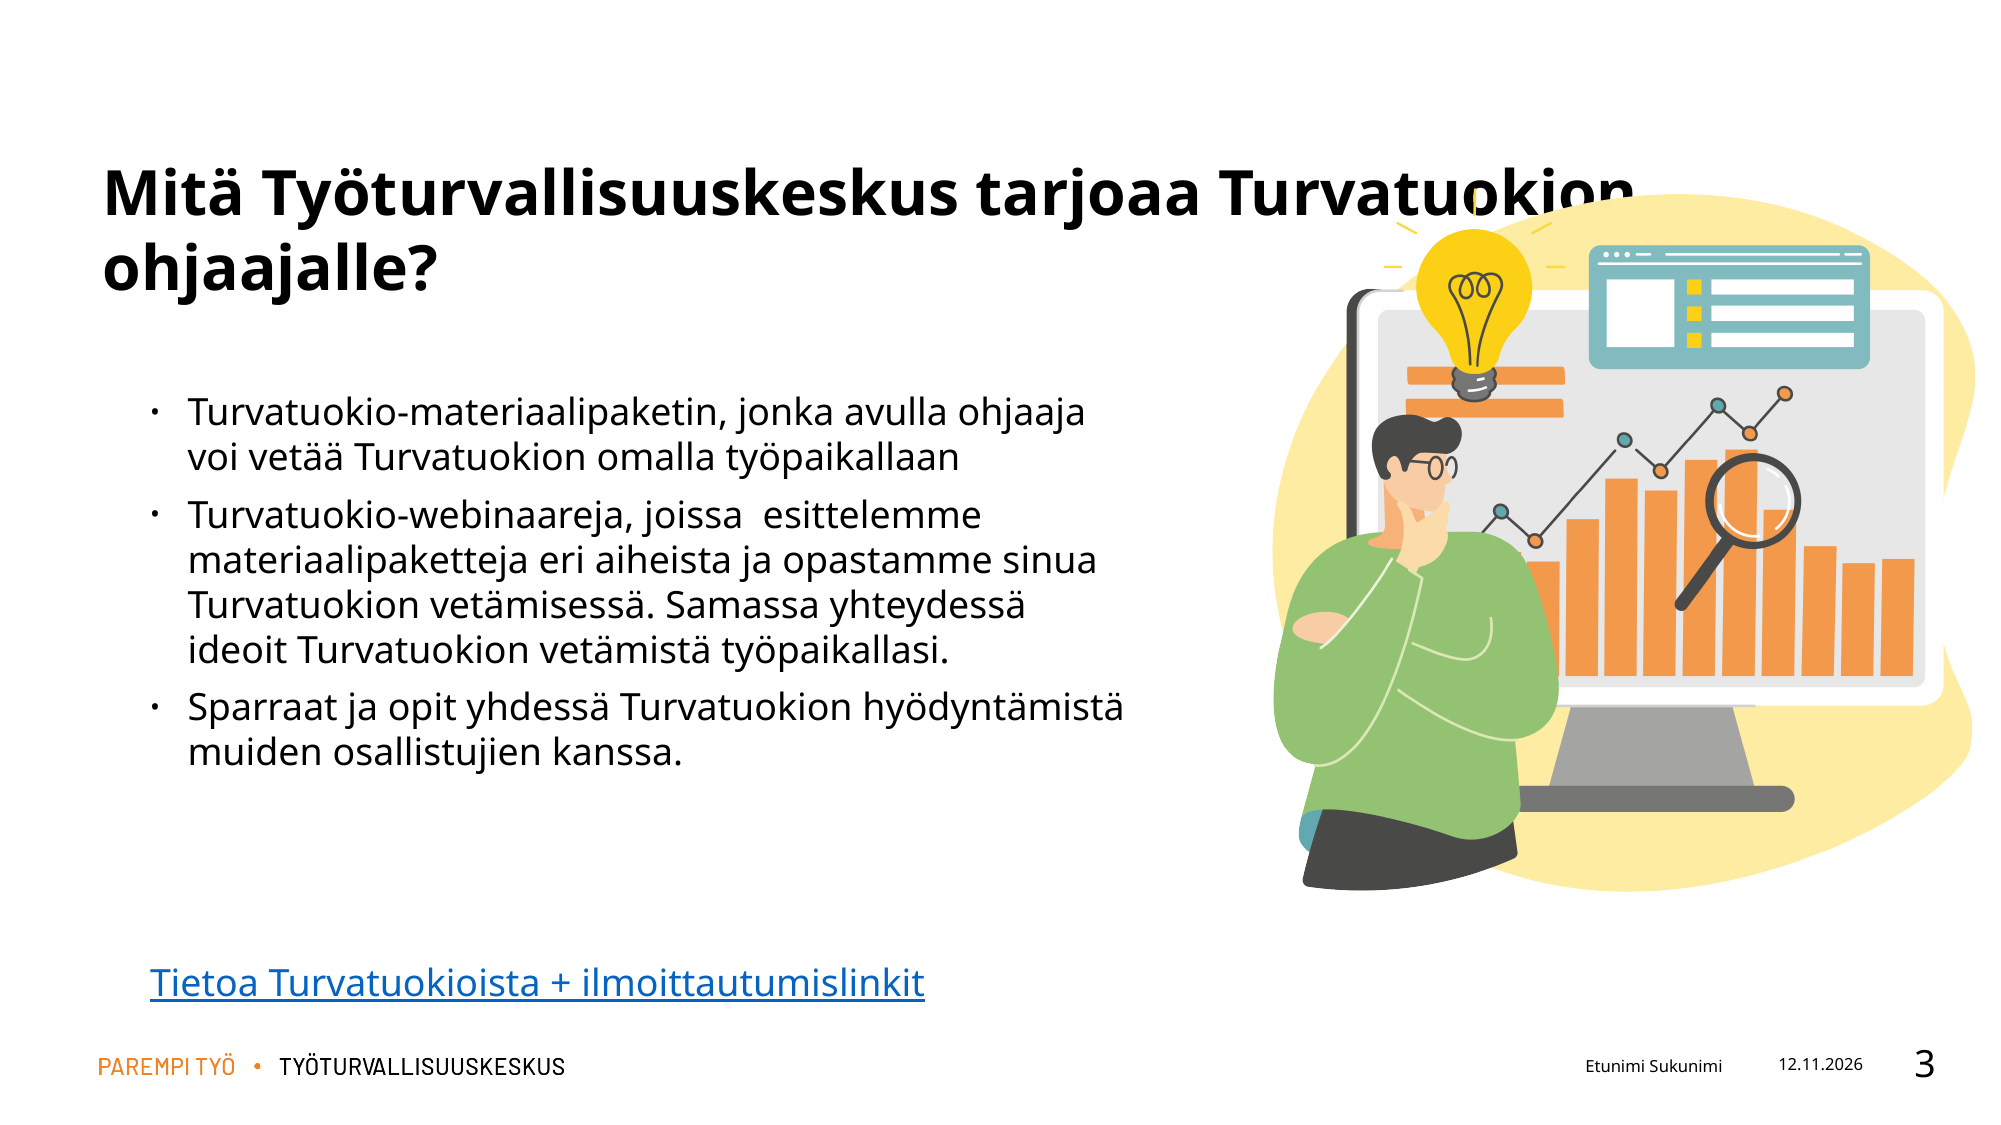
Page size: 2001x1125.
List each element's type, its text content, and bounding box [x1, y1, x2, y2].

list Turvatuokio-materiaalipaketin, jonka avulla ohjaaja voi vetää Turvatuokion omalla työpaikallaan Turvatuokio-webinaareja, joissa esittelemme materiaalipaketteja eri aiheista ja opastamme sinua Turvatuokion vetämisessä. Samassa yhteydessä ideoit Turvatuokion vetämistä työpaikallasi. Sparraat ja opit yhdessä Turvatuokion hyödyntämistä muiden osallistujien kanssa. Tietoa Turvatuokioista + ilmoittautumislinkit [149, 388, 1135, 1051]
text_box 20.5.2024 [1752, 1050, 1889, 1081]
picture [99, 1053, 564, 1075]
text_box 3 [1914, 1050, 1995, 1081]
title Mitä Työturvallisuuskeskus tarjoaa Turvatuokion ohjaajalle? [102, 153, 1060, 305]
picture [1060, 132, 2000, 954]
text_box Etunimi Sukunimi [1047, 1050, 1723, 1081]
